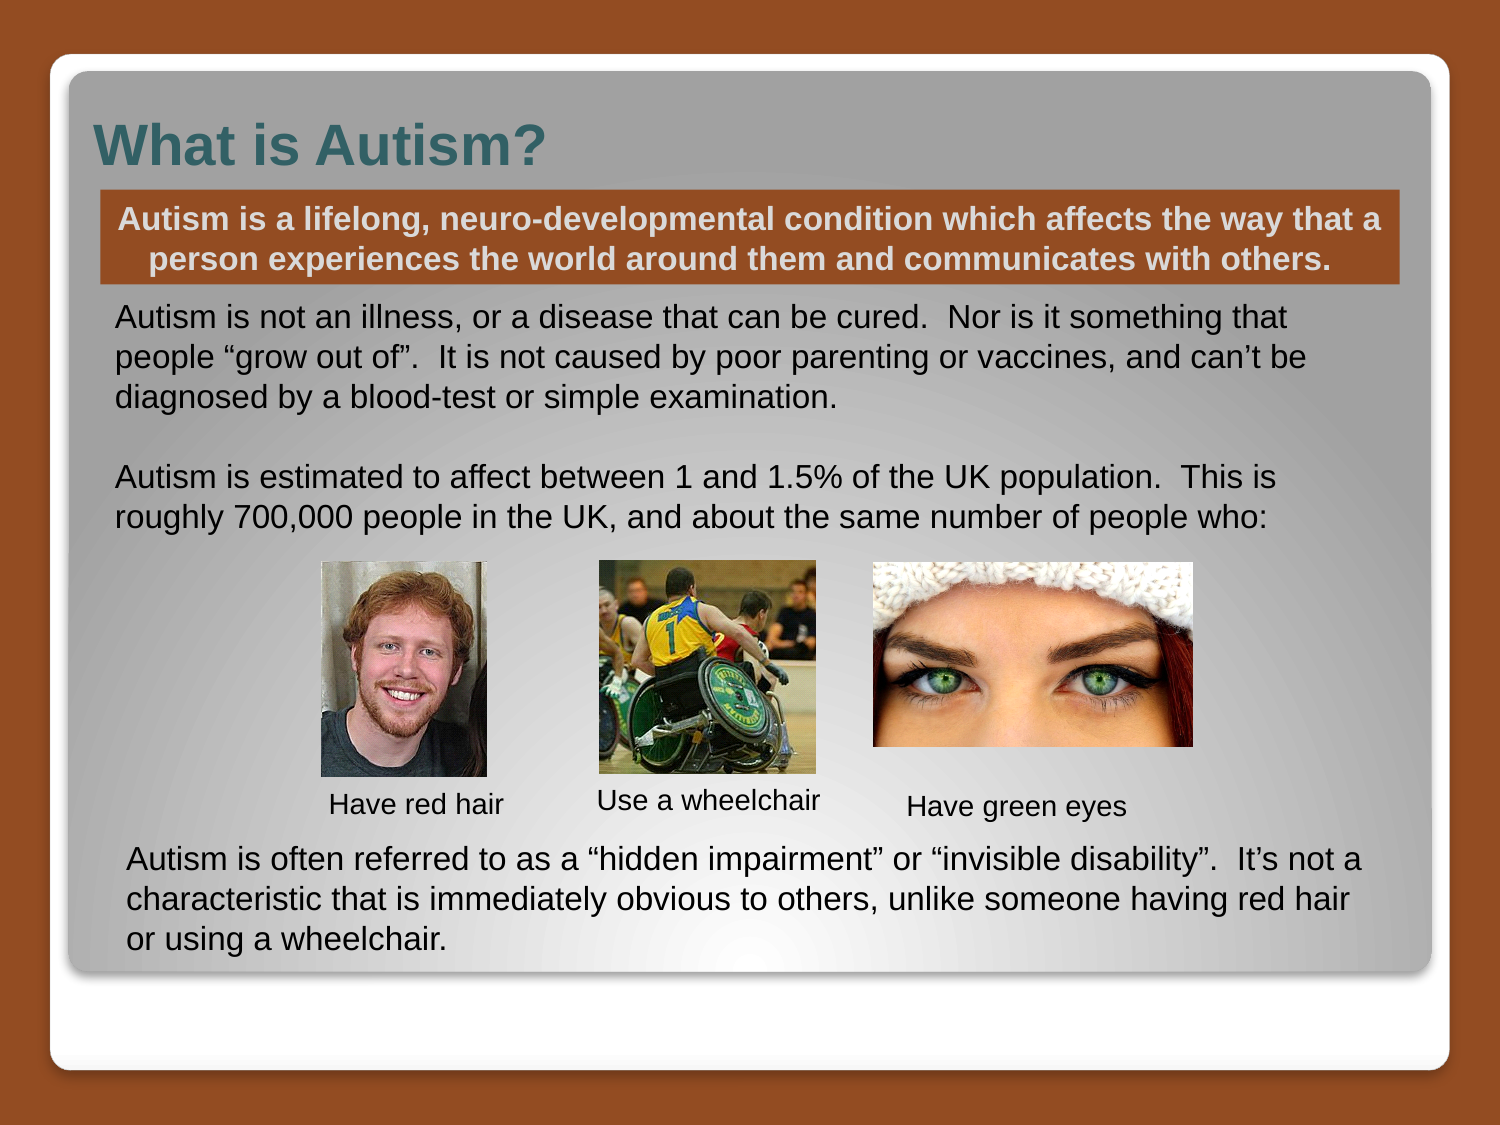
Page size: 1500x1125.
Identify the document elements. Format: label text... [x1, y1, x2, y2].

text_box Autism is often referred to as a “hidden impairment” or “invisible disability”. It’s not a characteristic that is immediately obvious to others, unlike someone having red hair or using a wheelchair. [111, 830, 1400, 965]
text_box Have red hair [233, 777, 600, 828]
text_box Autism is a lifelong, neuro-developmental condition which affects the way that a person experiences the world around them and communicates with others. [100, 189, 1400, 285]
text_box Autism is not an illness, or a disease that can be cured. Nor is it something that people “grow out of”. It is not caused by poor parenting or vaccines, and can’t be diagnosed by a blood-test or simple examination. Autism is estimated to affect between 1 and 1.5% of the UK population. This is roughly 700,000 people in the UK, and about the same number of people who: [100, 288, 1400, 593]
picture [599, 560, 819, 777]
picture [873, 562, 1194, 749]
title What is Autism? [78, 90, 1422, 185]
text_box Have green eyes [873, 779, 1161, 830]
picture [321, 560, 488, 779]
text_box Use a wheelchair [552, 773, 866, 824]
